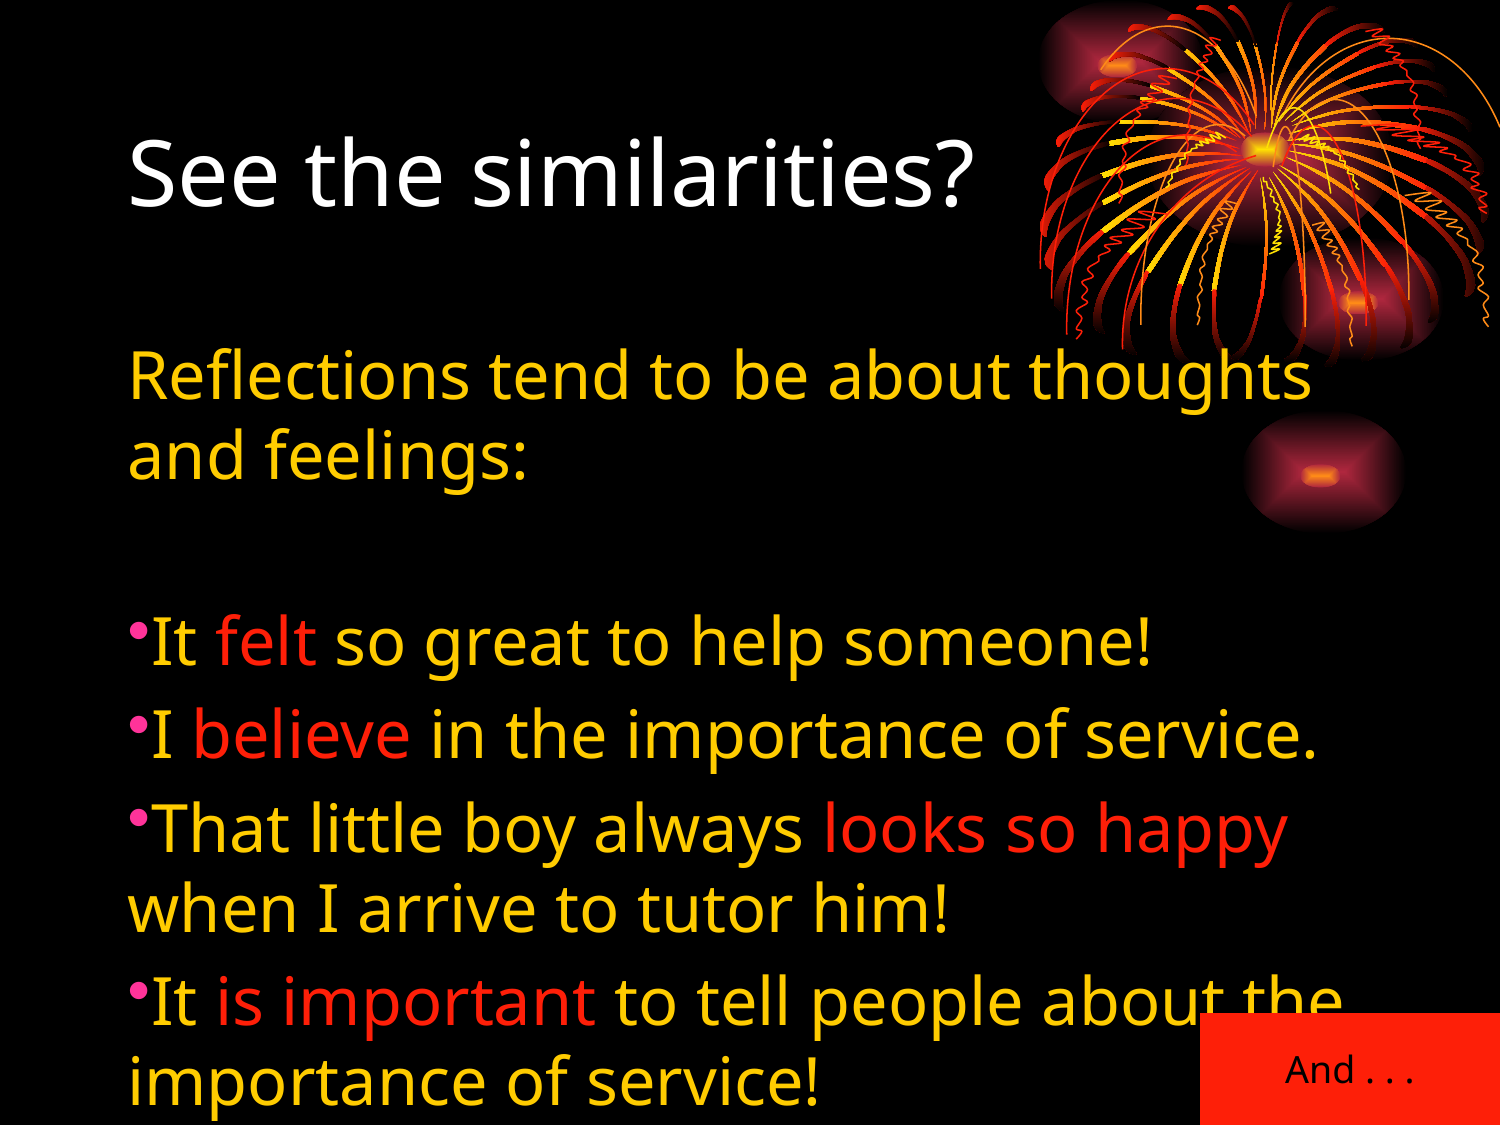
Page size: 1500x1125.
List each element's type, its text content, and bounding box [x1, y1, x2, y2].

title See the similarities? [112, 49, 1388, 290]
text_box And . . . [1199, 1012, 1500, 1125]
list Reflections tend to be about thoughts and feelings: It felt so great to help someone! I believe in the importance of service. That little boy always looks so happy when I arrive to tutor him! It is important to tell people about the importance of service! [112, 324, 1451, 1063]
